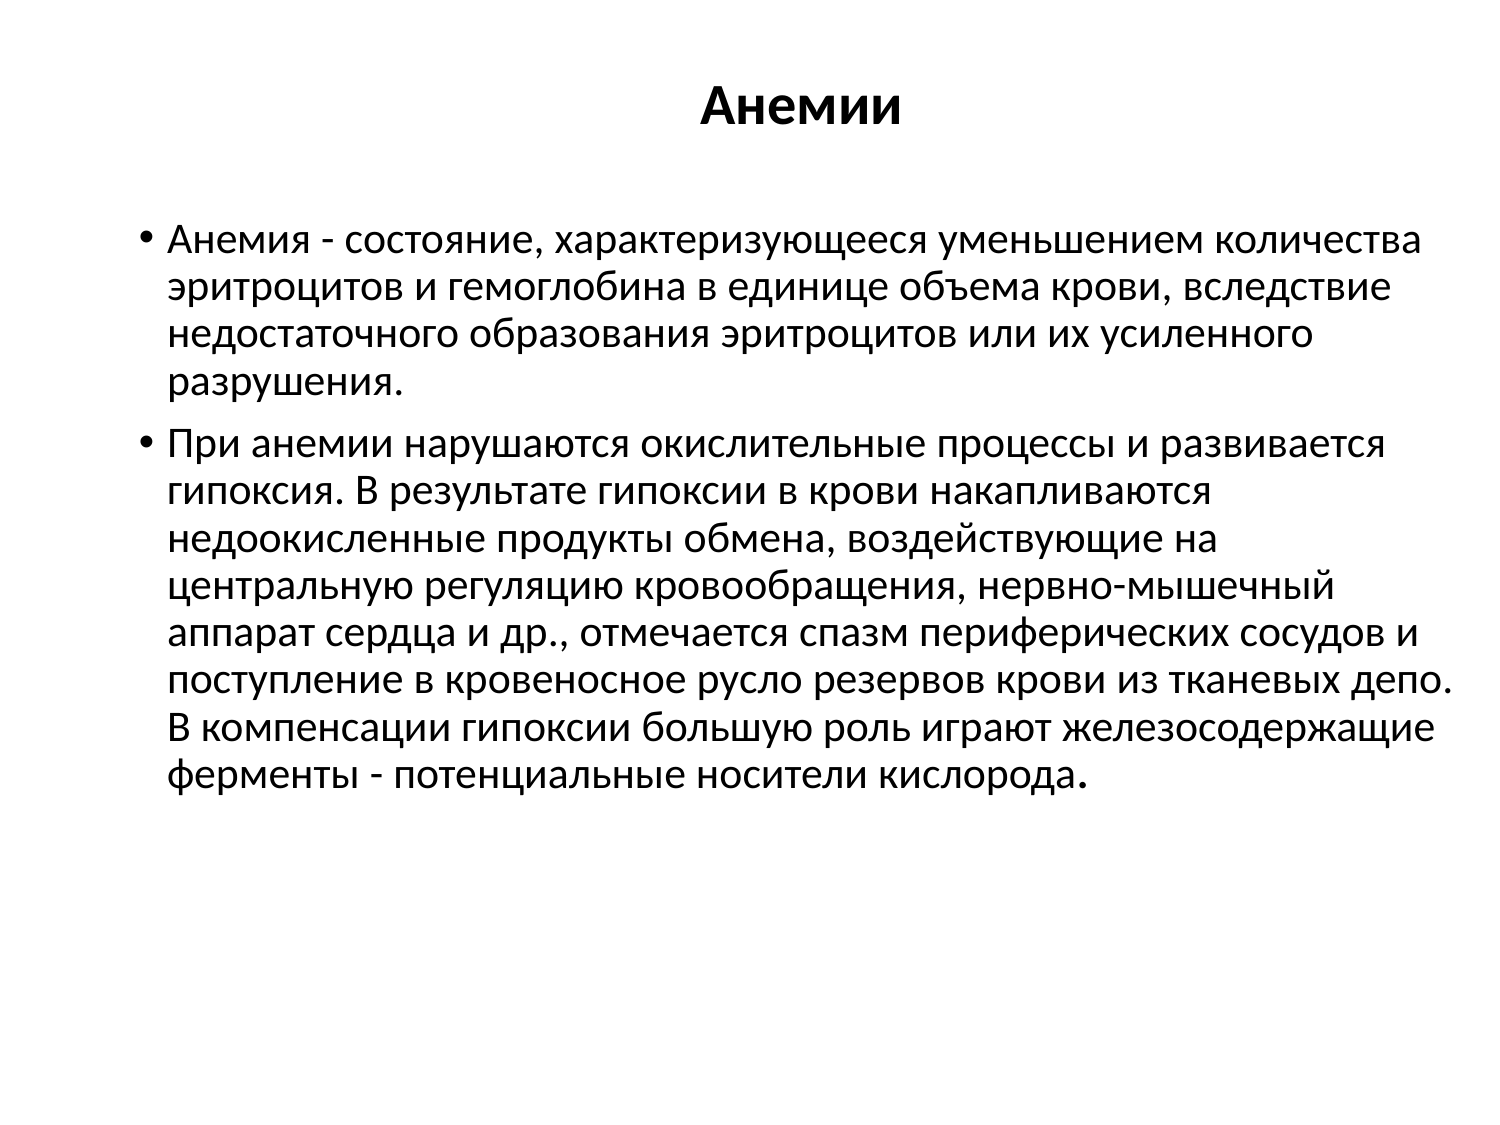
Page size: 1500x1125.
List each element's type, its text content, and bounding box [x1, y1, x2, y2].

list Анемии Анемия - состояние, характеризующееся уменьшением количества эритроцитов и гемоглобина в единице объема крови, вследствие недостаточного образования эритроцитов или их усиленного разрушения. При анемии нарушаются окислительные процессы и развивается гипоксия. В результате гипоксии в крови накапливаются недоокисленные продукты обмена, воздействующие на центральную регуляцию кровообращения, нервно-мышечный аппарат сердца и др., отмечается спазм периферических сосудов и поступление в кровеносное русло резервов крови из тканевых депо. В компенсации гипоксии большую роль играют железосодержащие ферменты - потенциальные носители кислорода. [123, 66, 1480, 1005]
